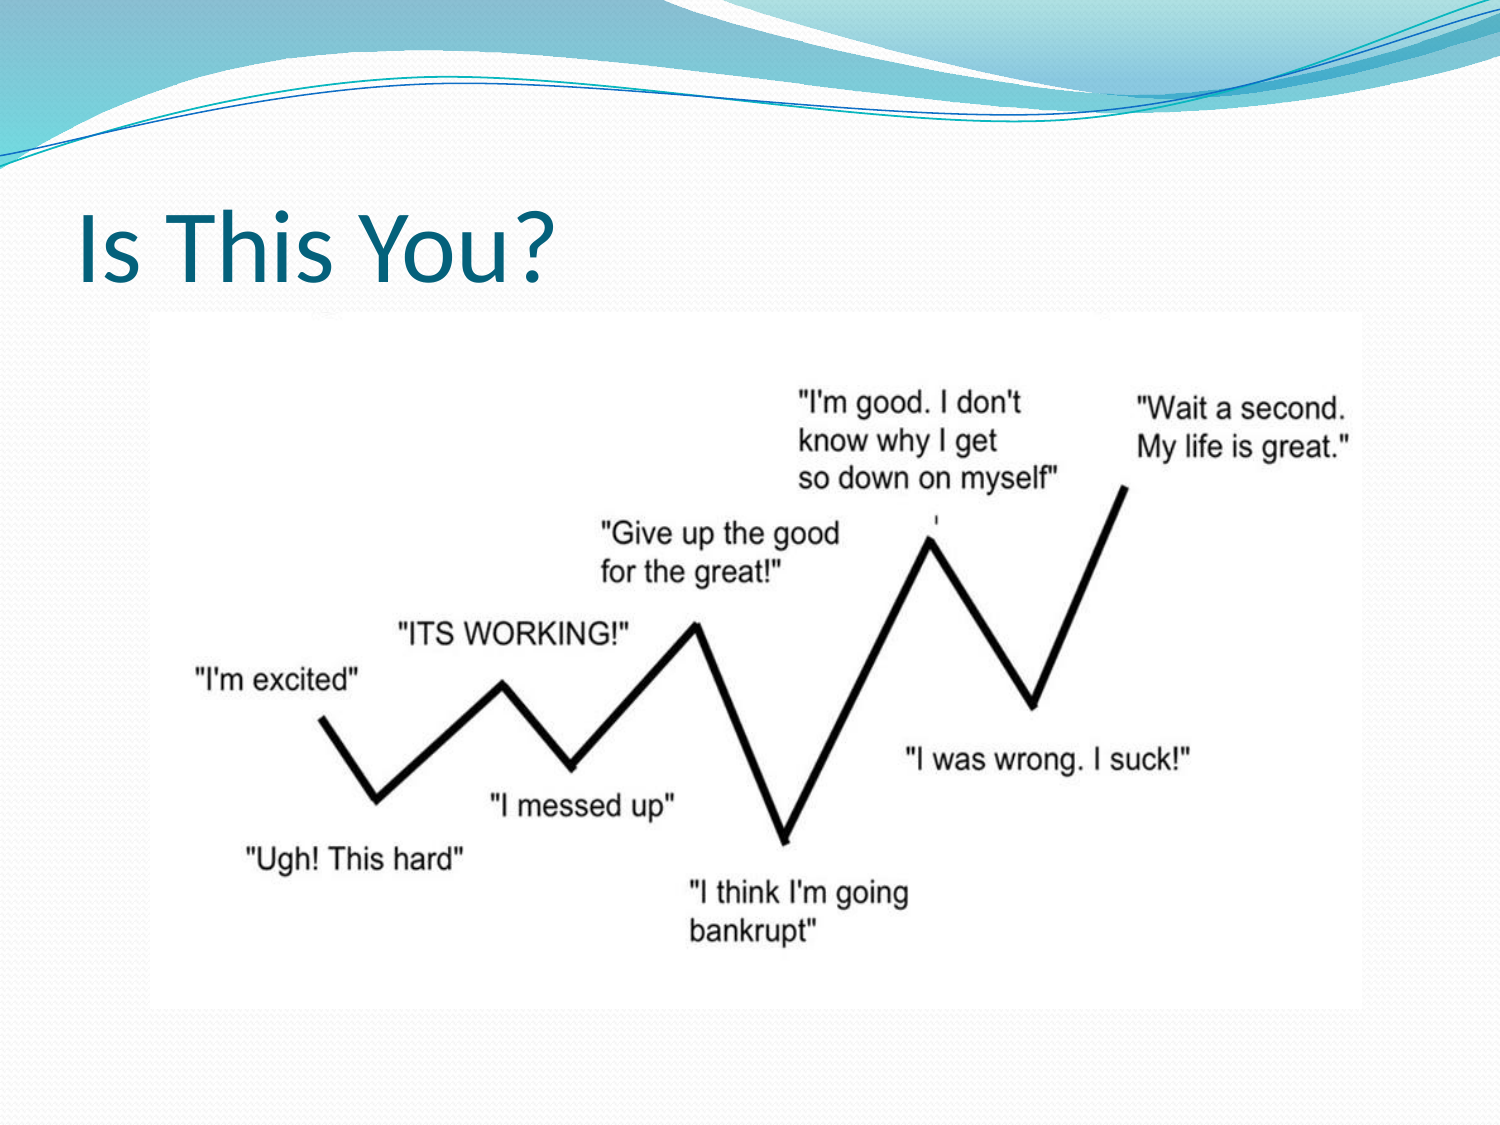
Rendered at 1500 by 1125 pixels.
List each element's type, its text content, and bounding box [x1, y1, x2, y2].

title Is This You? [75, 115, 1425, 303]
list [149, 312, 1363, 1009]
